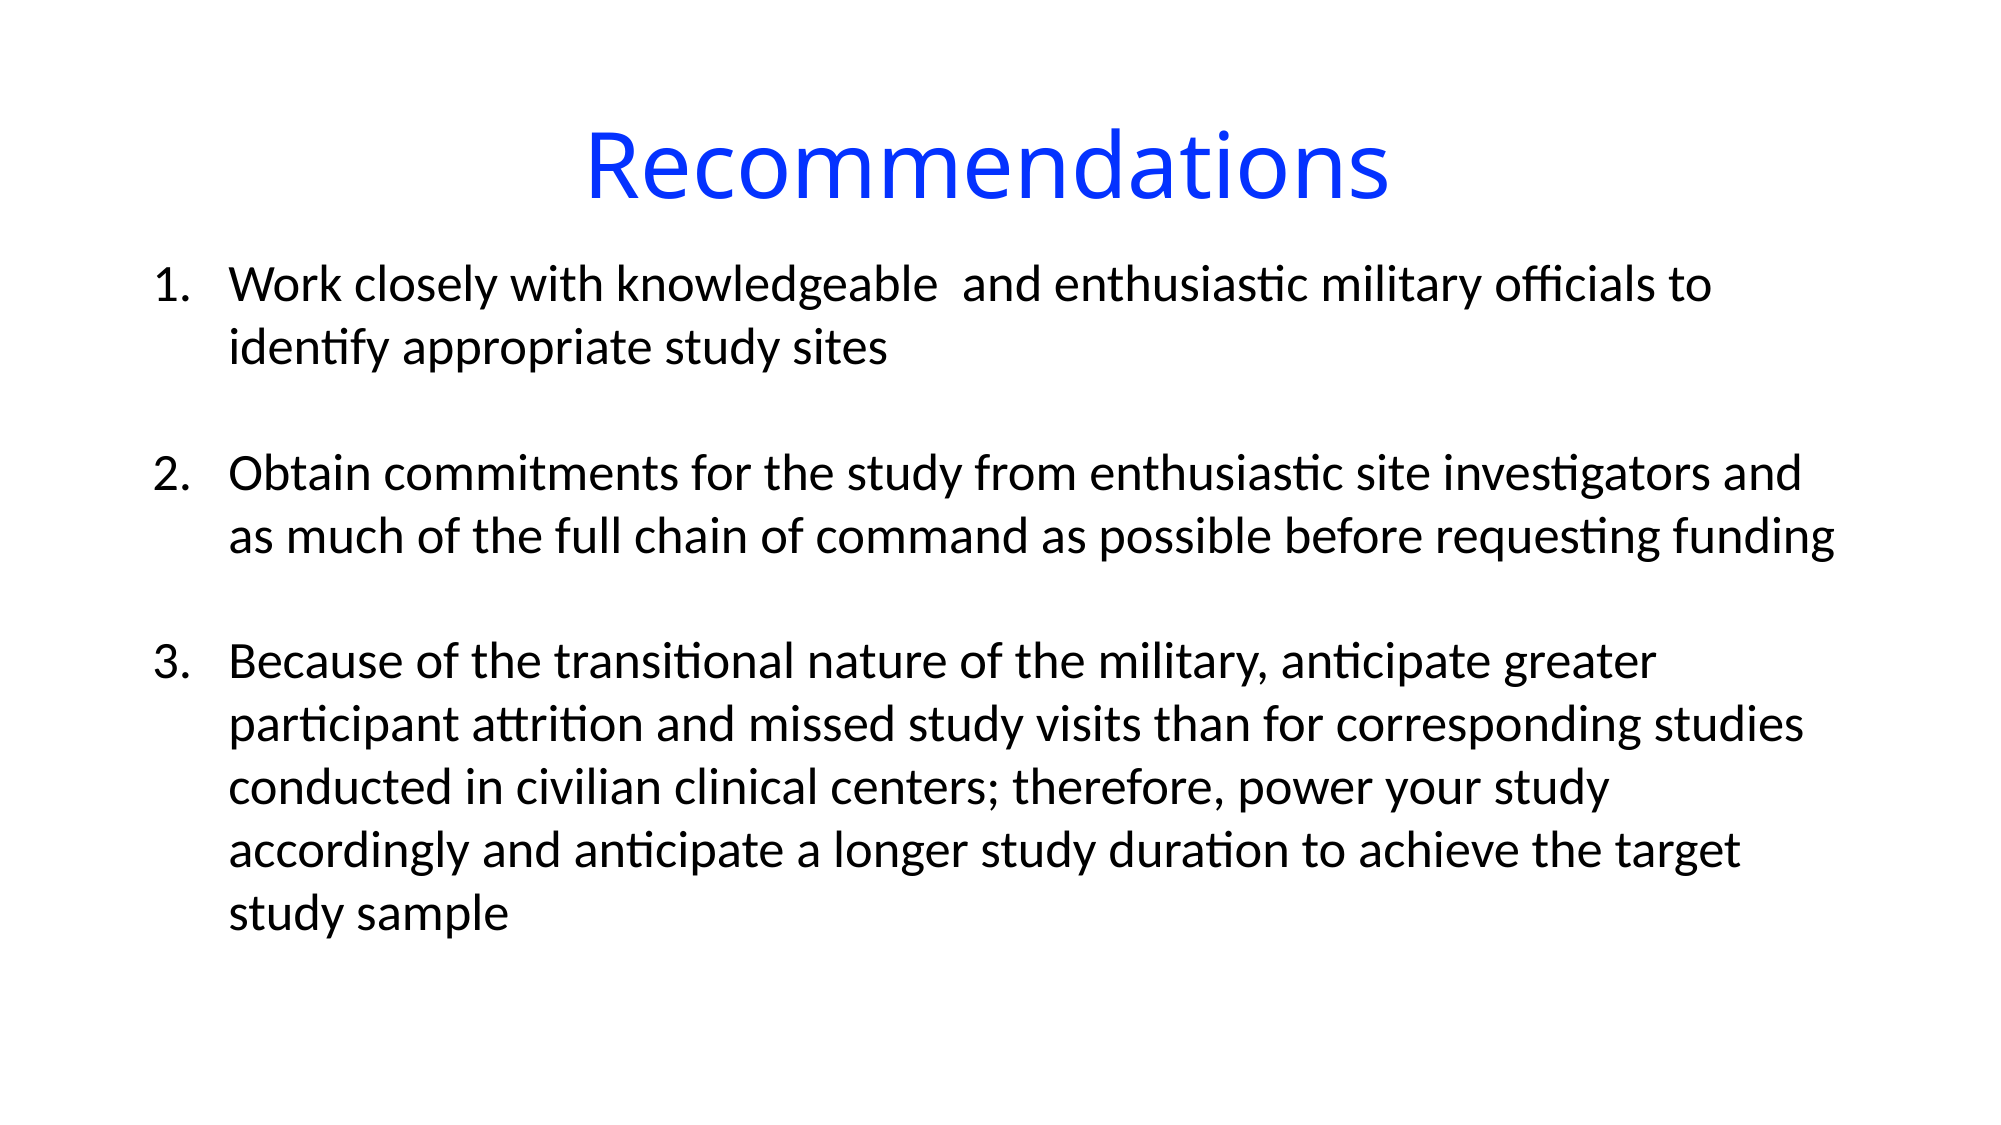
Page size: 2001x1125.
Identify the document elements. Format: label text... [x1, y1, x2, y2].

list Work closely with knowledgeable and enthusiastic military officials to identify appropriate study sites Obtain commitments for the study from enthusiastic site investigators and as much of the full chain of command as possible before requesting funding Because of the transitional nature of the military, anticipate greater participant attrition and missed study visits than for corresponding studies conducted in civilian clinical centers; therefore, power your study accordingly and anticipate a longer study duration to achieve the target study sample [137, 241, 1863, 1014]
title Recommendations [137, 59, 1863, 241]
